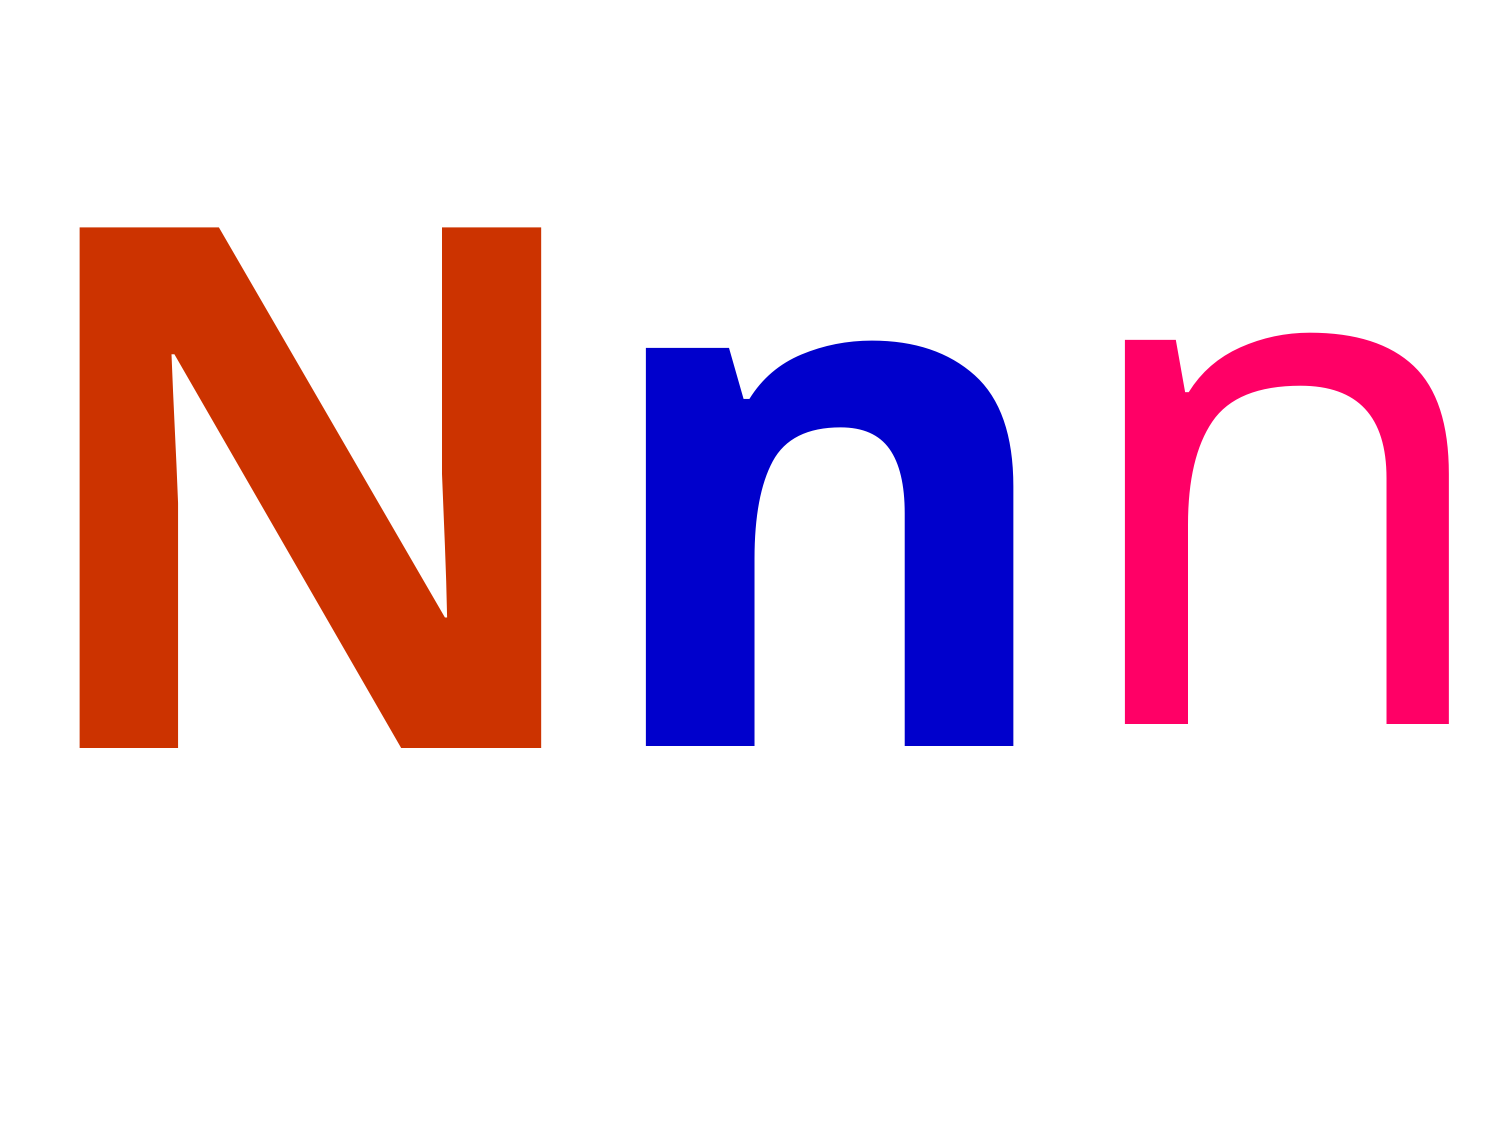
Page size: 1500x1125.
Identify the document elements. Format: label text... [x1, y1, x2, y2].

text_box N [0, 12, 525, 903]
text_box n [574, 9, 1038, 900]
text_box n [1050, 0, 1463, 875]
